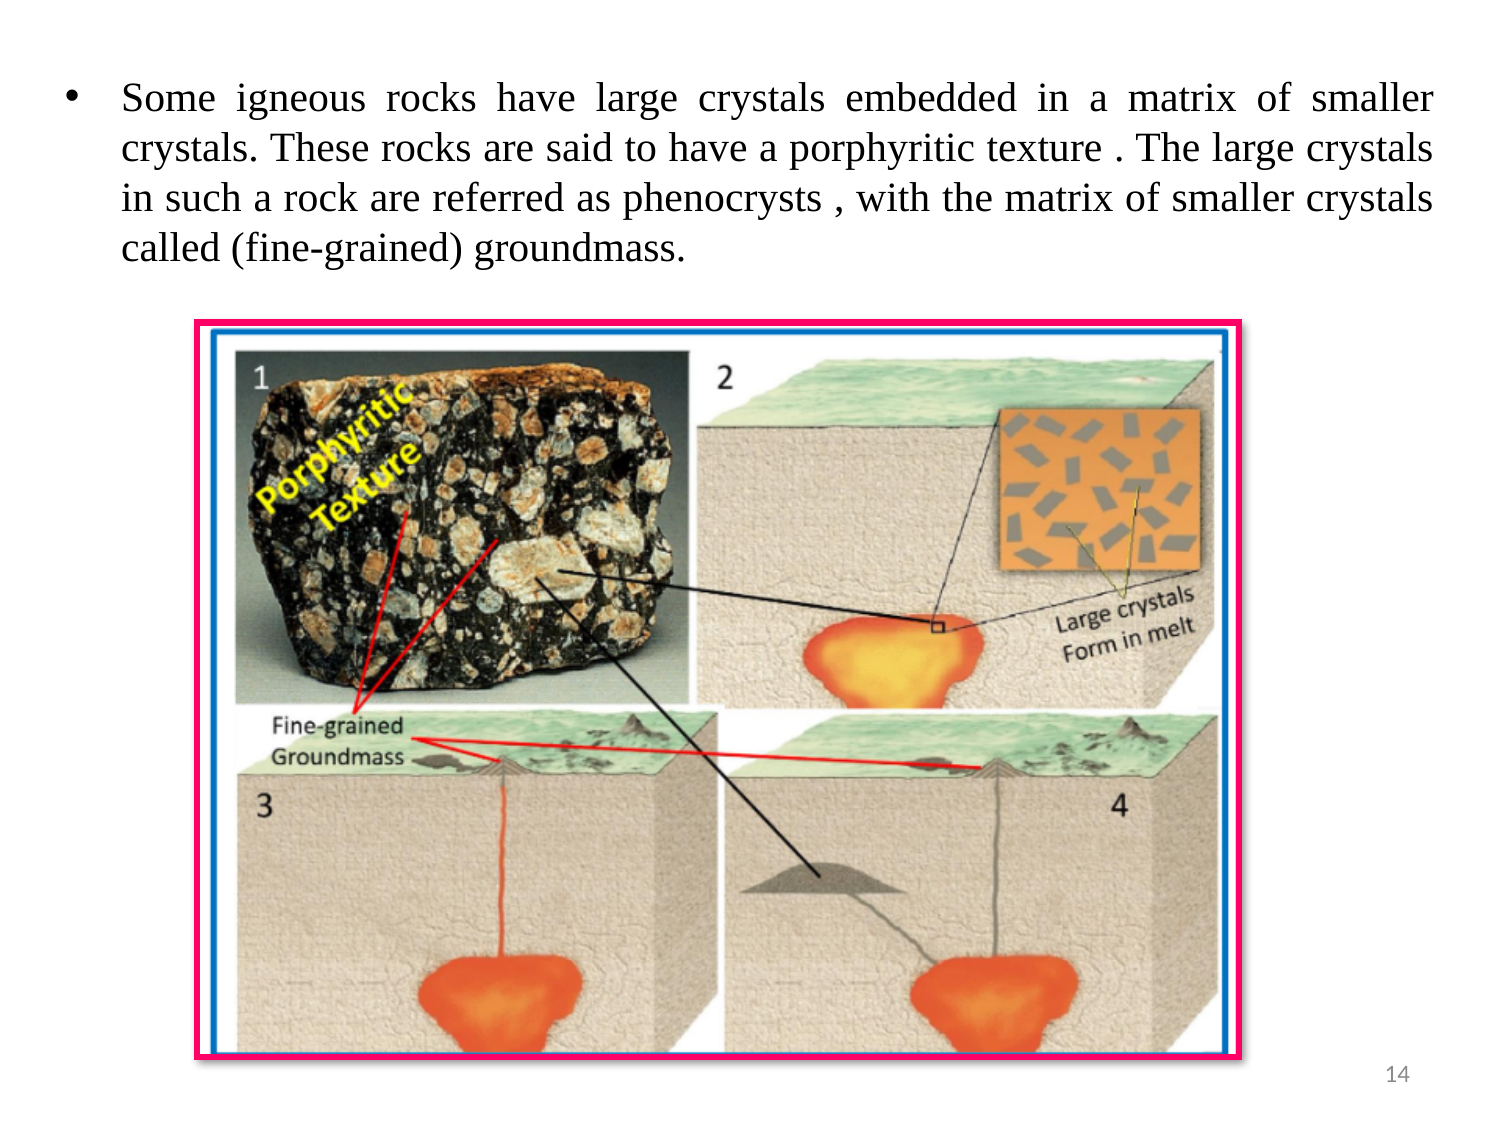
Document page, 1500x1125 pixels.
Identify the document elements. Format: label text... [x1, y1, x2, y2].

text_box Some igneous rocks have large crystals embedded in a matrix of smaller crystals. These rocks are said to have a porphyritic texture . The large crystals in such a rock are referred as phenocrysts , with the matrix of smaller crystals called (fine-grained) groundmass. [50, 62, 1450, 328]
picture [199, 325, 1236, 1055]
slide_number 14 [1074, 1042, 1425, 1103]
